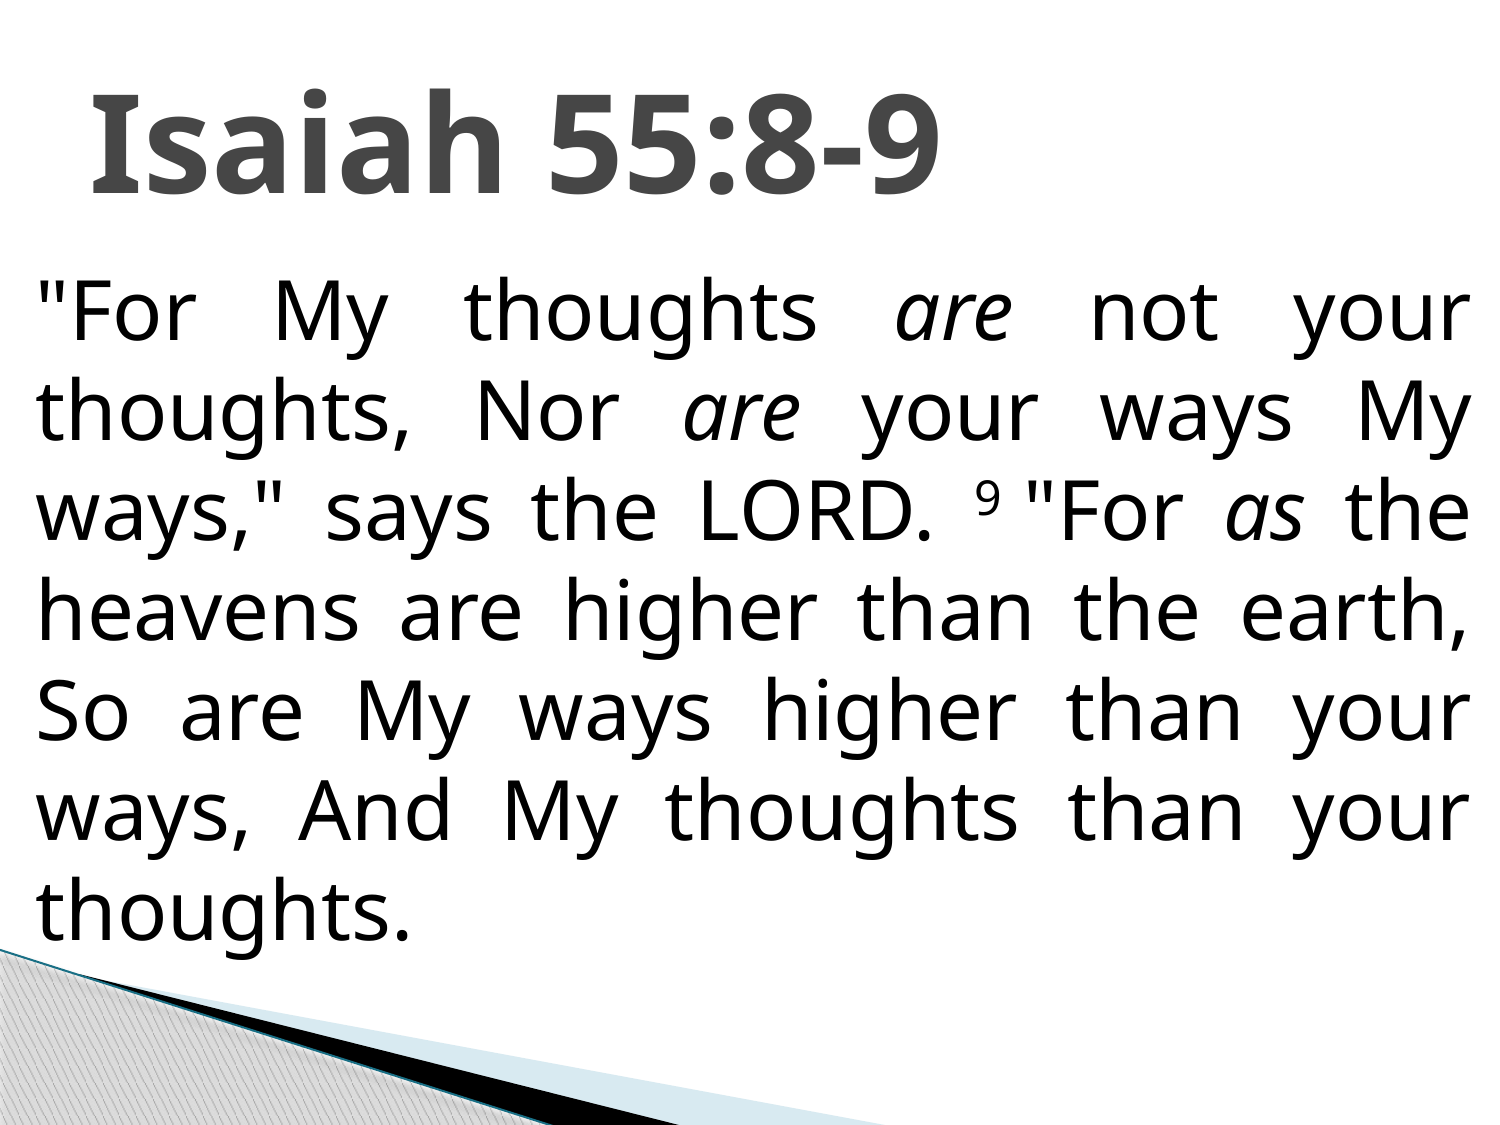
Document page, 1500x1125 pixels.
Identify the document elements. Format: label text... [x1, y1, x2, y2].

list "For My thoughts are not your thoughts, Nor are your ways My ways," says the LORD. 9 "For as the heavens are higher than the earth, So are My ways higher than your ways, And My thoughts than your thoughts. [2, 249, 1488, 988]
title Isaiah 55:8-9 [75, 45, 1425, 233]
